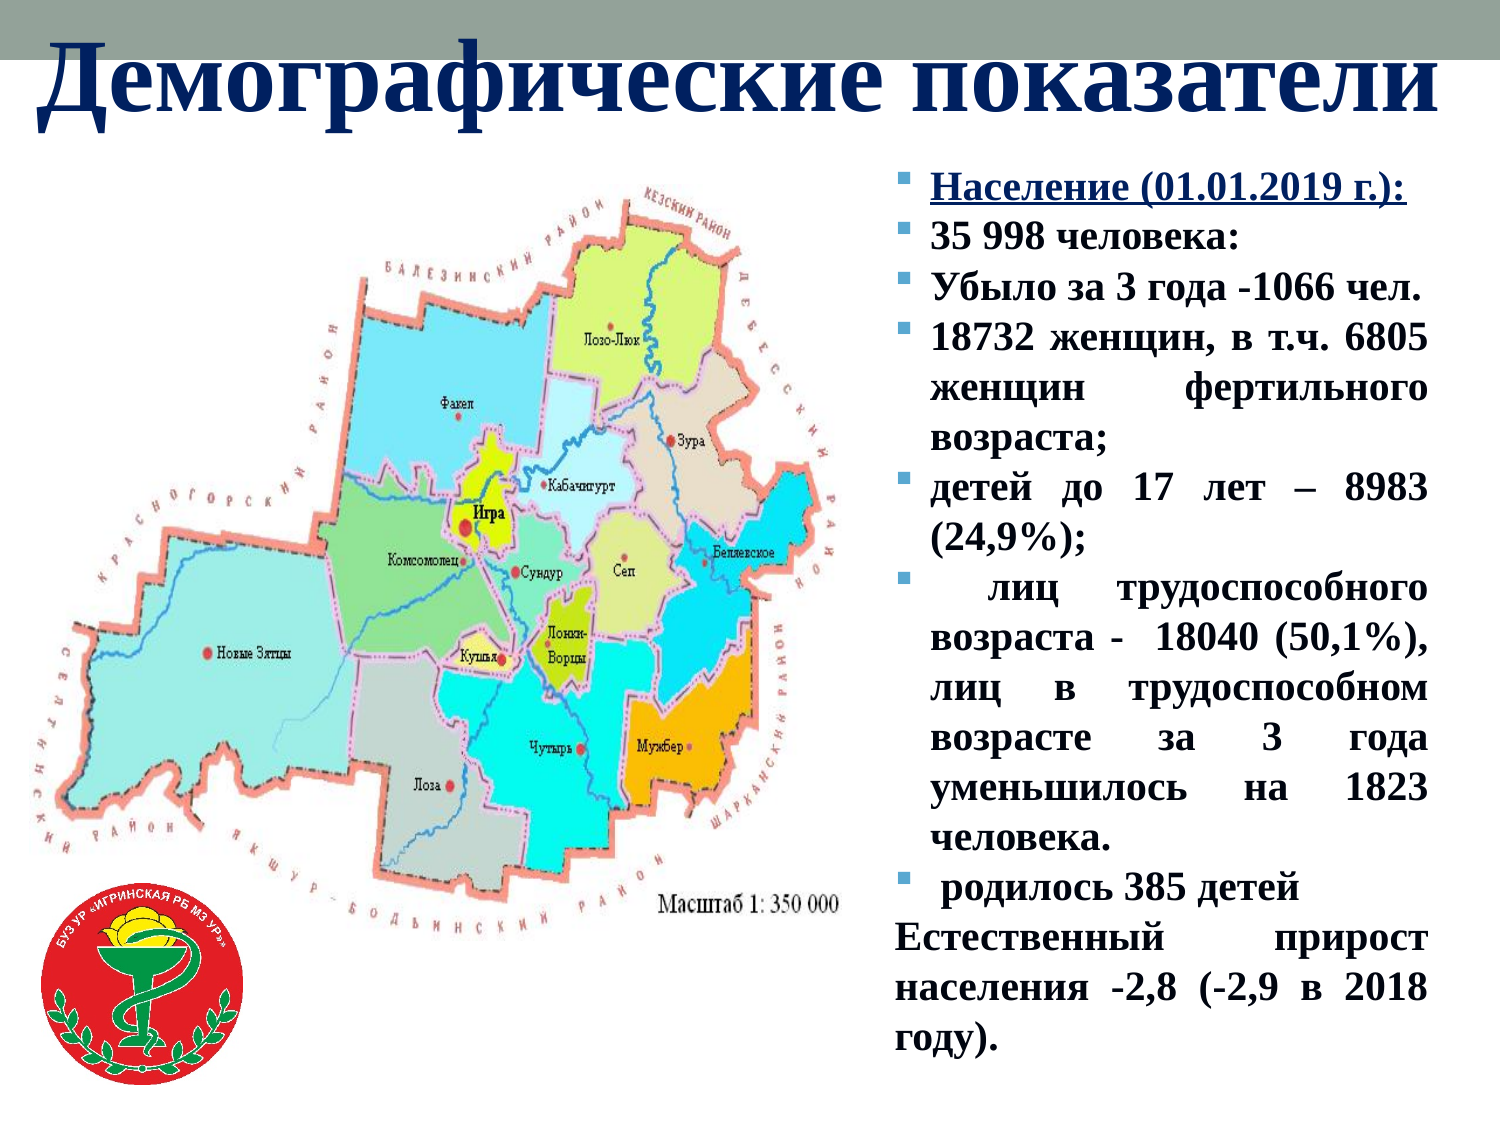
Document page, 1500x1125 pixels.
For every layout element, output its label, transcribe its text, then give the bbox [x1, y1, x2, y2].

text_box Демографические показатели [21, 0, 1458, 140]
text_box Население (01.01.2019 г.): 35 998 человека: Убыло за 3 года -1066 чел. 18732 женщин, в т.ч. 6805 женщин фертильного возраста; детей до 17 лет – 8983 (24,9%); лиц трудоспособного возраста - 18040 (50,1%), лиц в трудоспособном возрасте за 3 года уменьшилось на 1823 человека. родилось 385 детей Естественный прирост населения -2,8 (-2,9 в 2018 году). [879, 151, 1444, 1067]
picture [29, 184, 843, 1085]
